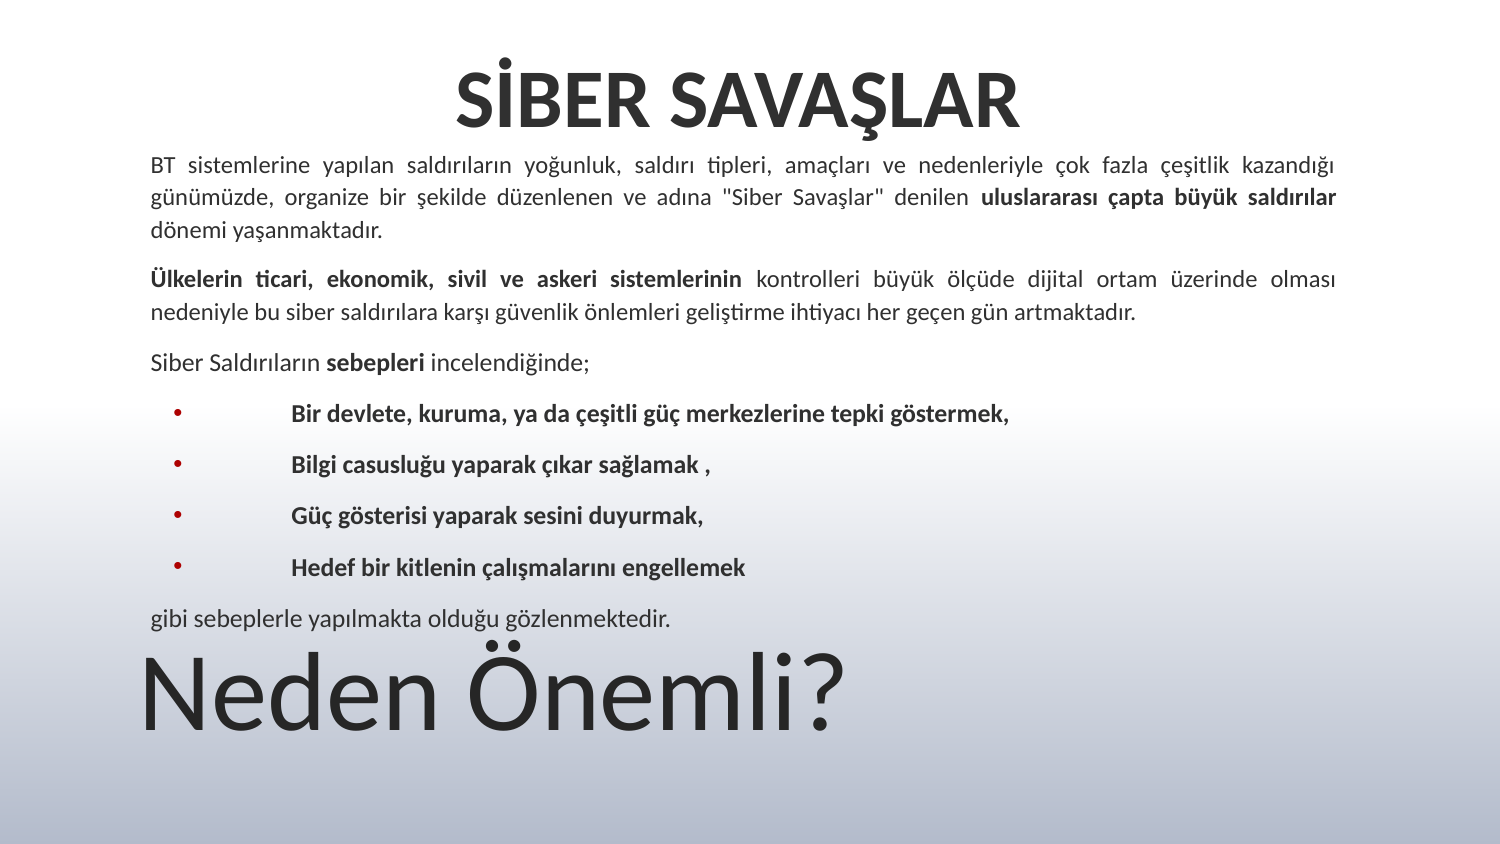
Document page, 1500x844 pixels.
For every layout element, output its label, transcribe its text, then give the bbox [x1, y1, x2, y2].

list SİBER SAVAŞLAR [123, 23, 1353, 165]
text_box BT sistemlerine yapılan saldırıların yoğunluk, saldırı tipleri, amaçları ve nedenleriyle çok fazla çeşitlik kazandığı günümüzde, organize bir şekilde düzenlenen ve adına "Siber Savaşlar" denilen uluslararası çapta büyük saldırılar dönemi yaşanmaktadır. Ülkelerin ticari, ekonomik, sivil ve askeri sistemlerinin kontrolleri büyük ölçüde dijital ortam üzerinde olması nedeniyle bu siber saldırılara karşı güvenlik önlemleri geliştirme ihtiyacı her geçen gün artmaktadır. Siber Saldırıların sebepleri incelendiğinde; Bir devlete, kuruma, ya da çeşitli güç merkezlerine tepki göstermek, Bilgi casusluğu yaparak çıkar sağlamak , Güç gösterisi yaparak sesini duyurmak, Hedef bir kitlenin çalışmalarını engellemek gibi sebeplerle yapılmakta olduğu gözlenmektedir. [135, 138, 1353, 645]
title Neden Önemli? [123, 563, 1237, 761]
